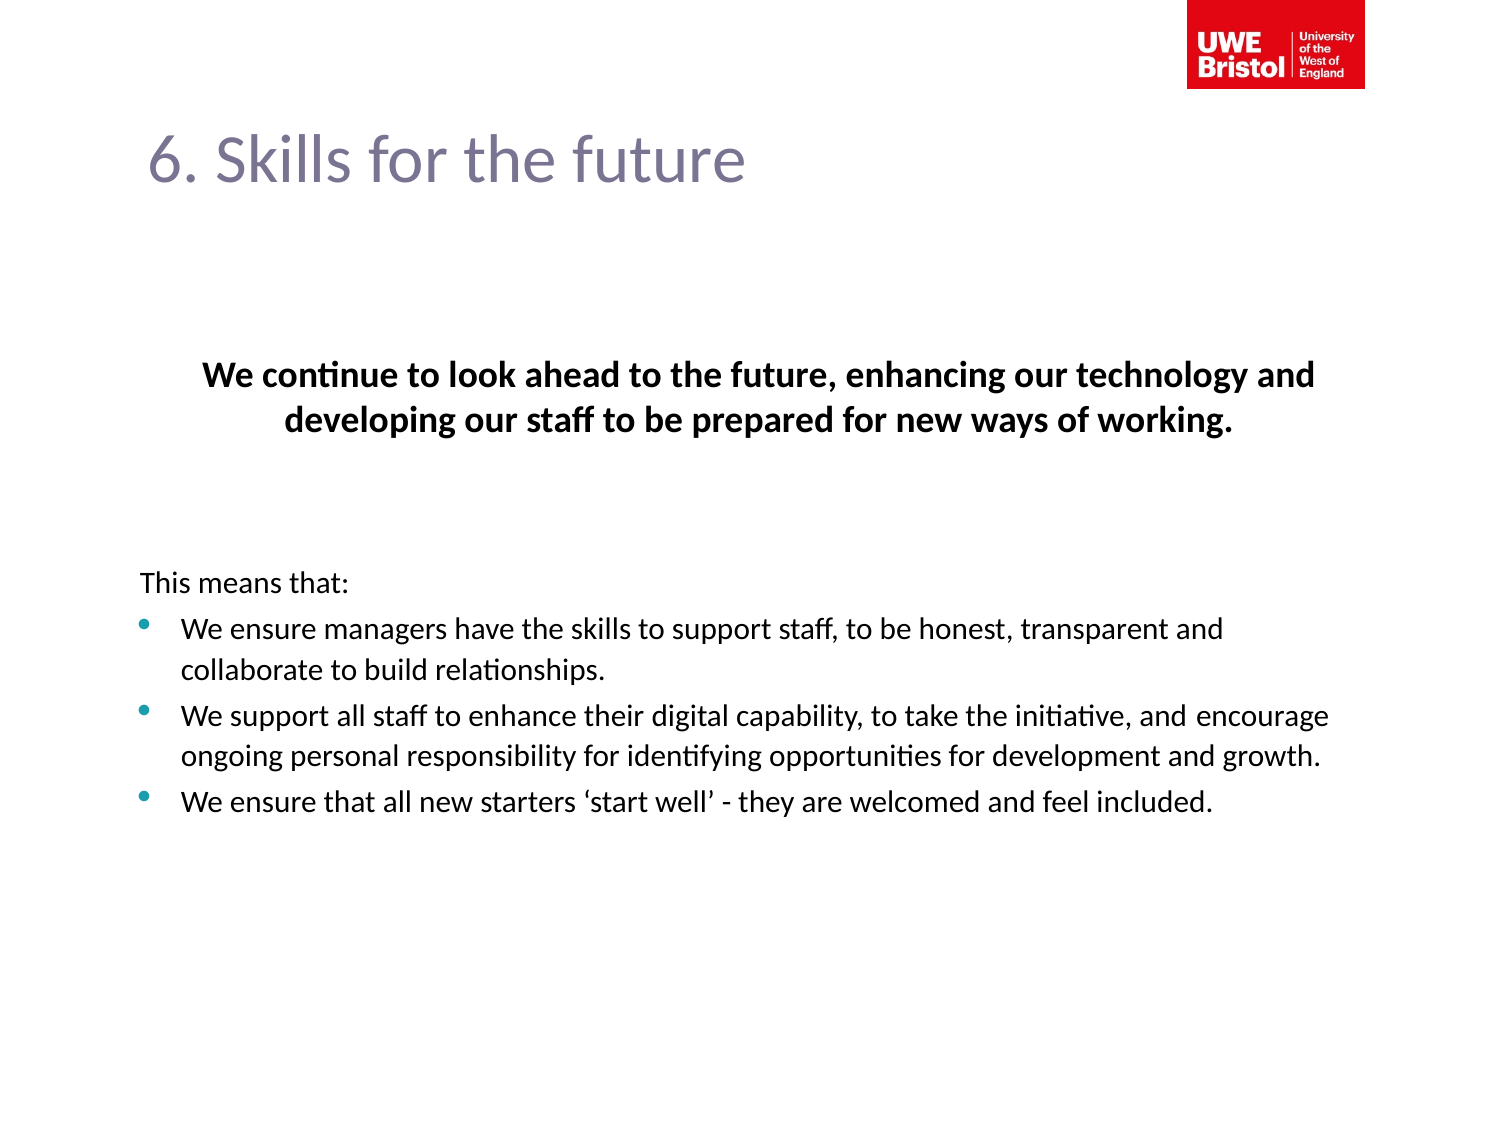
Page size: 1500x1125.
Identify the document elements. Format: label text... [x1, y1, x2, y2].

title 6. Skills for the future [147, 113, 1442, 279]
list We continue to look ahead to the future, enhancing our technology and developing our staff to be prepared for new ways of working. [147, 349, 1371, 497]
text_box This means that: We ensure managers have the skills to support staff, to be honest, transparent and collaborate to build relationships. We support all staff to enhance their digital capability, to take the initiative, and encourage ongoing personal responsibility for identifying opportunities for development and growth. We ensure that all new starters ‘start well’ - they are welcomed and feel included. [138, 562, 1362, 730]
picture [1187, 0, 1365, 89]
